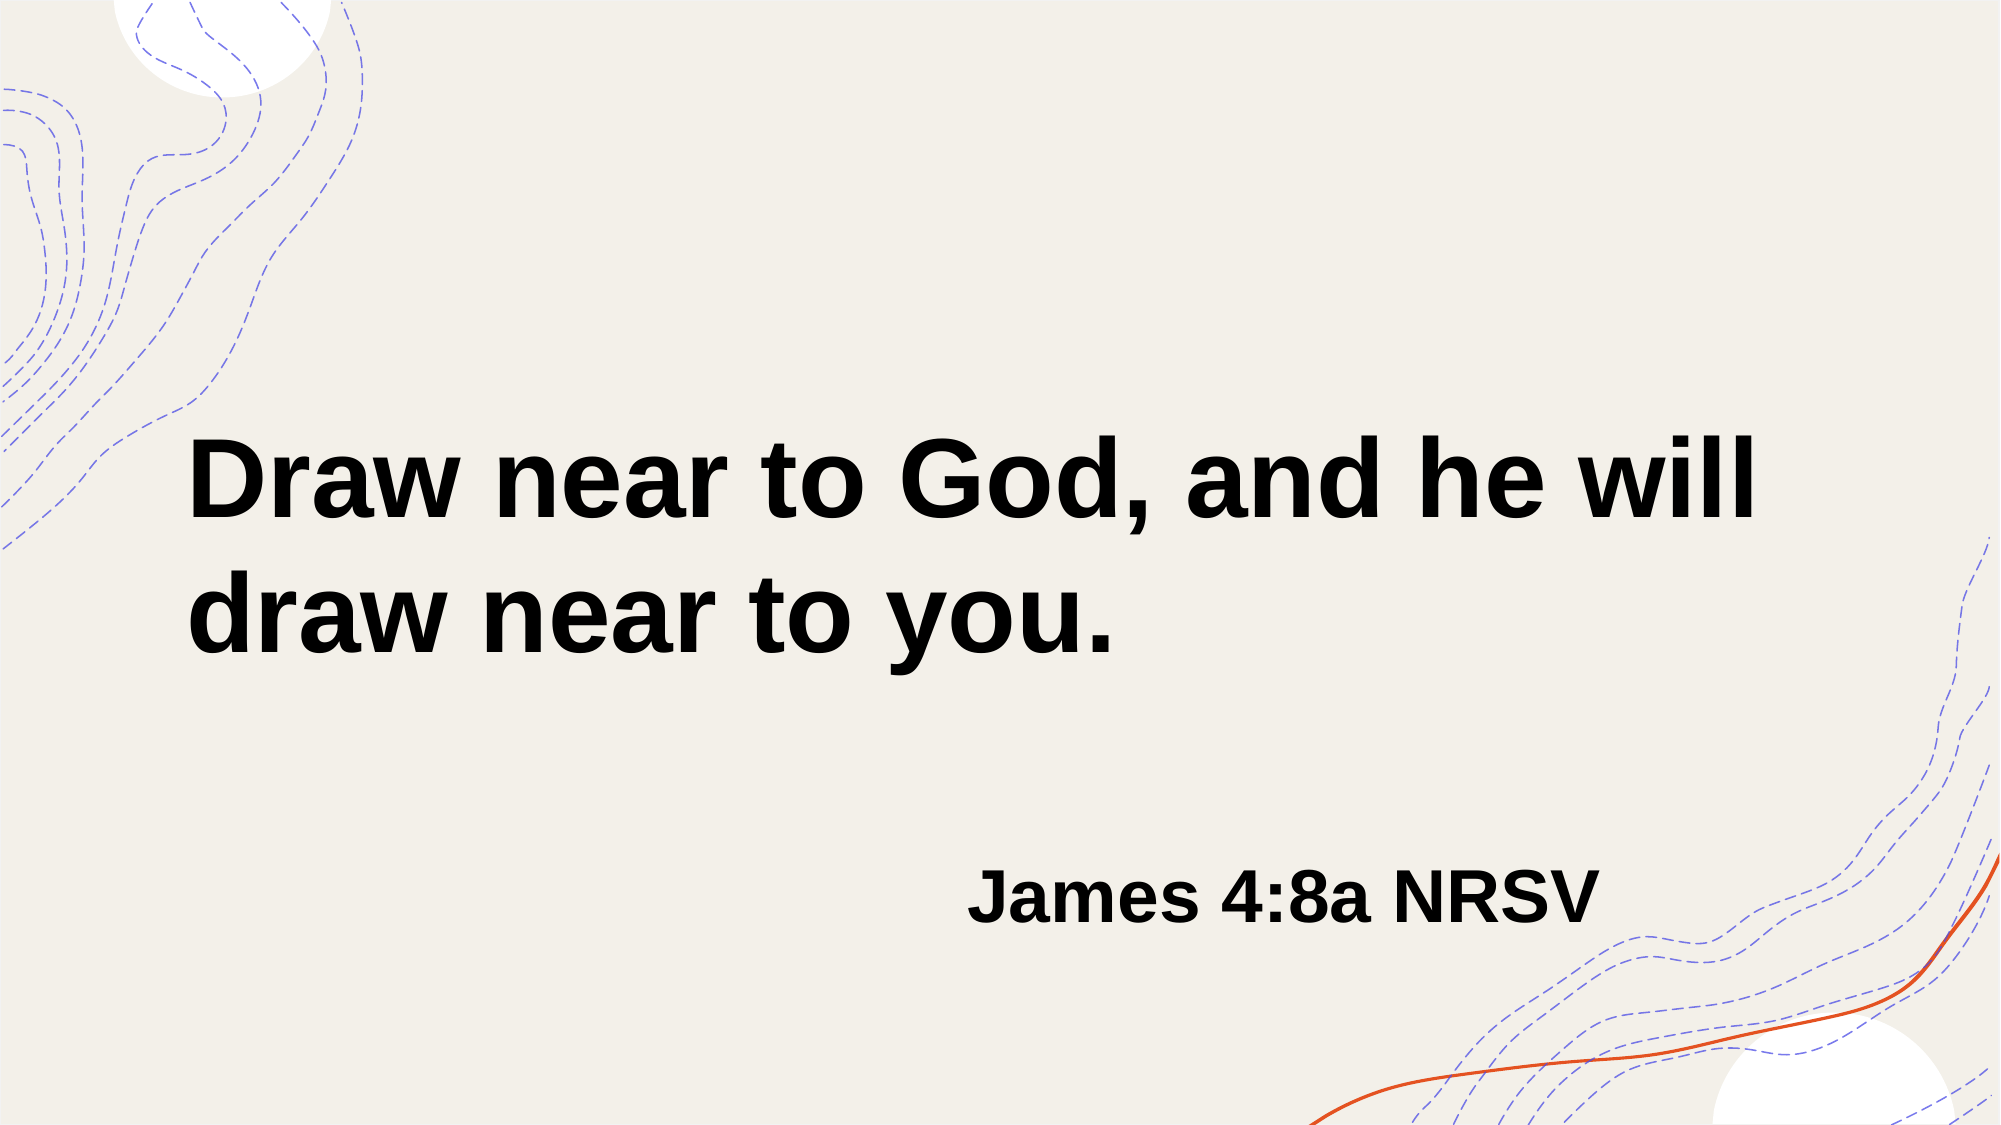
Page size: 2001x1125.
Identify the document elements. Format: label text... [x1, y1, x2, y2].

text_box Draw near to God, and he will draw near to you. James 4:8a NRSV [171, 397, 1829, 953]
